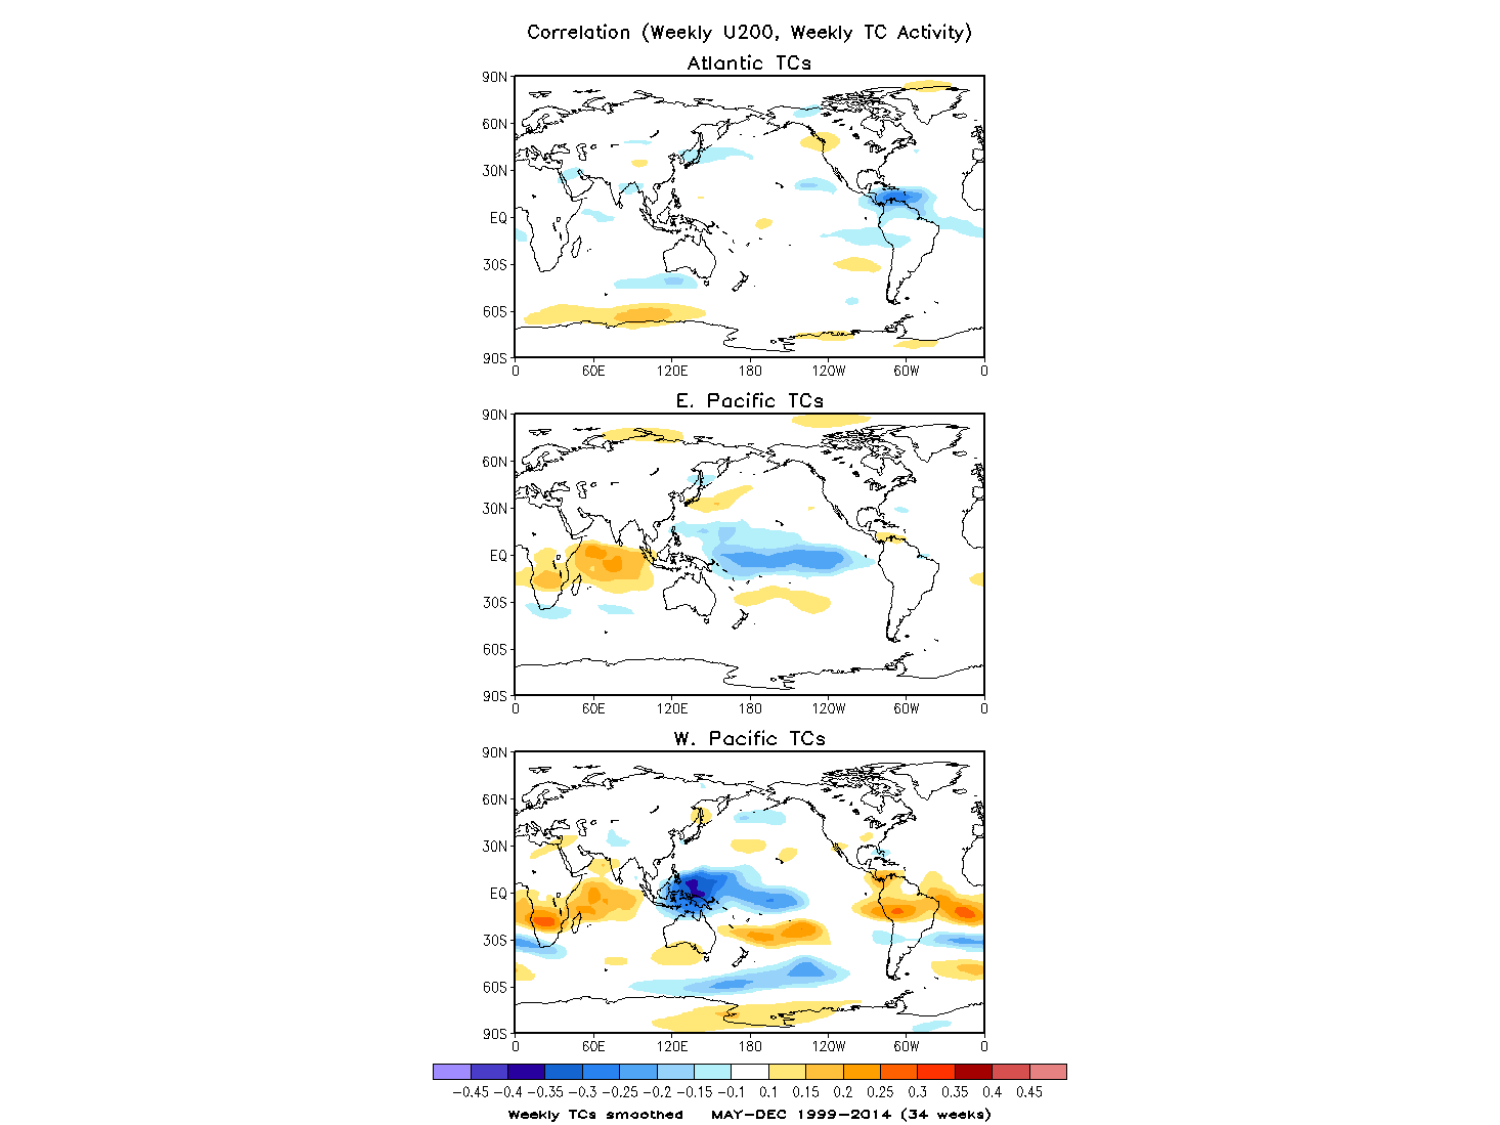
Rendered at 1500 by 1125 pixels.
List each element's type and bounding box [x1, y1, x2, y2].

picture [315, 0, 1185, 1125]
